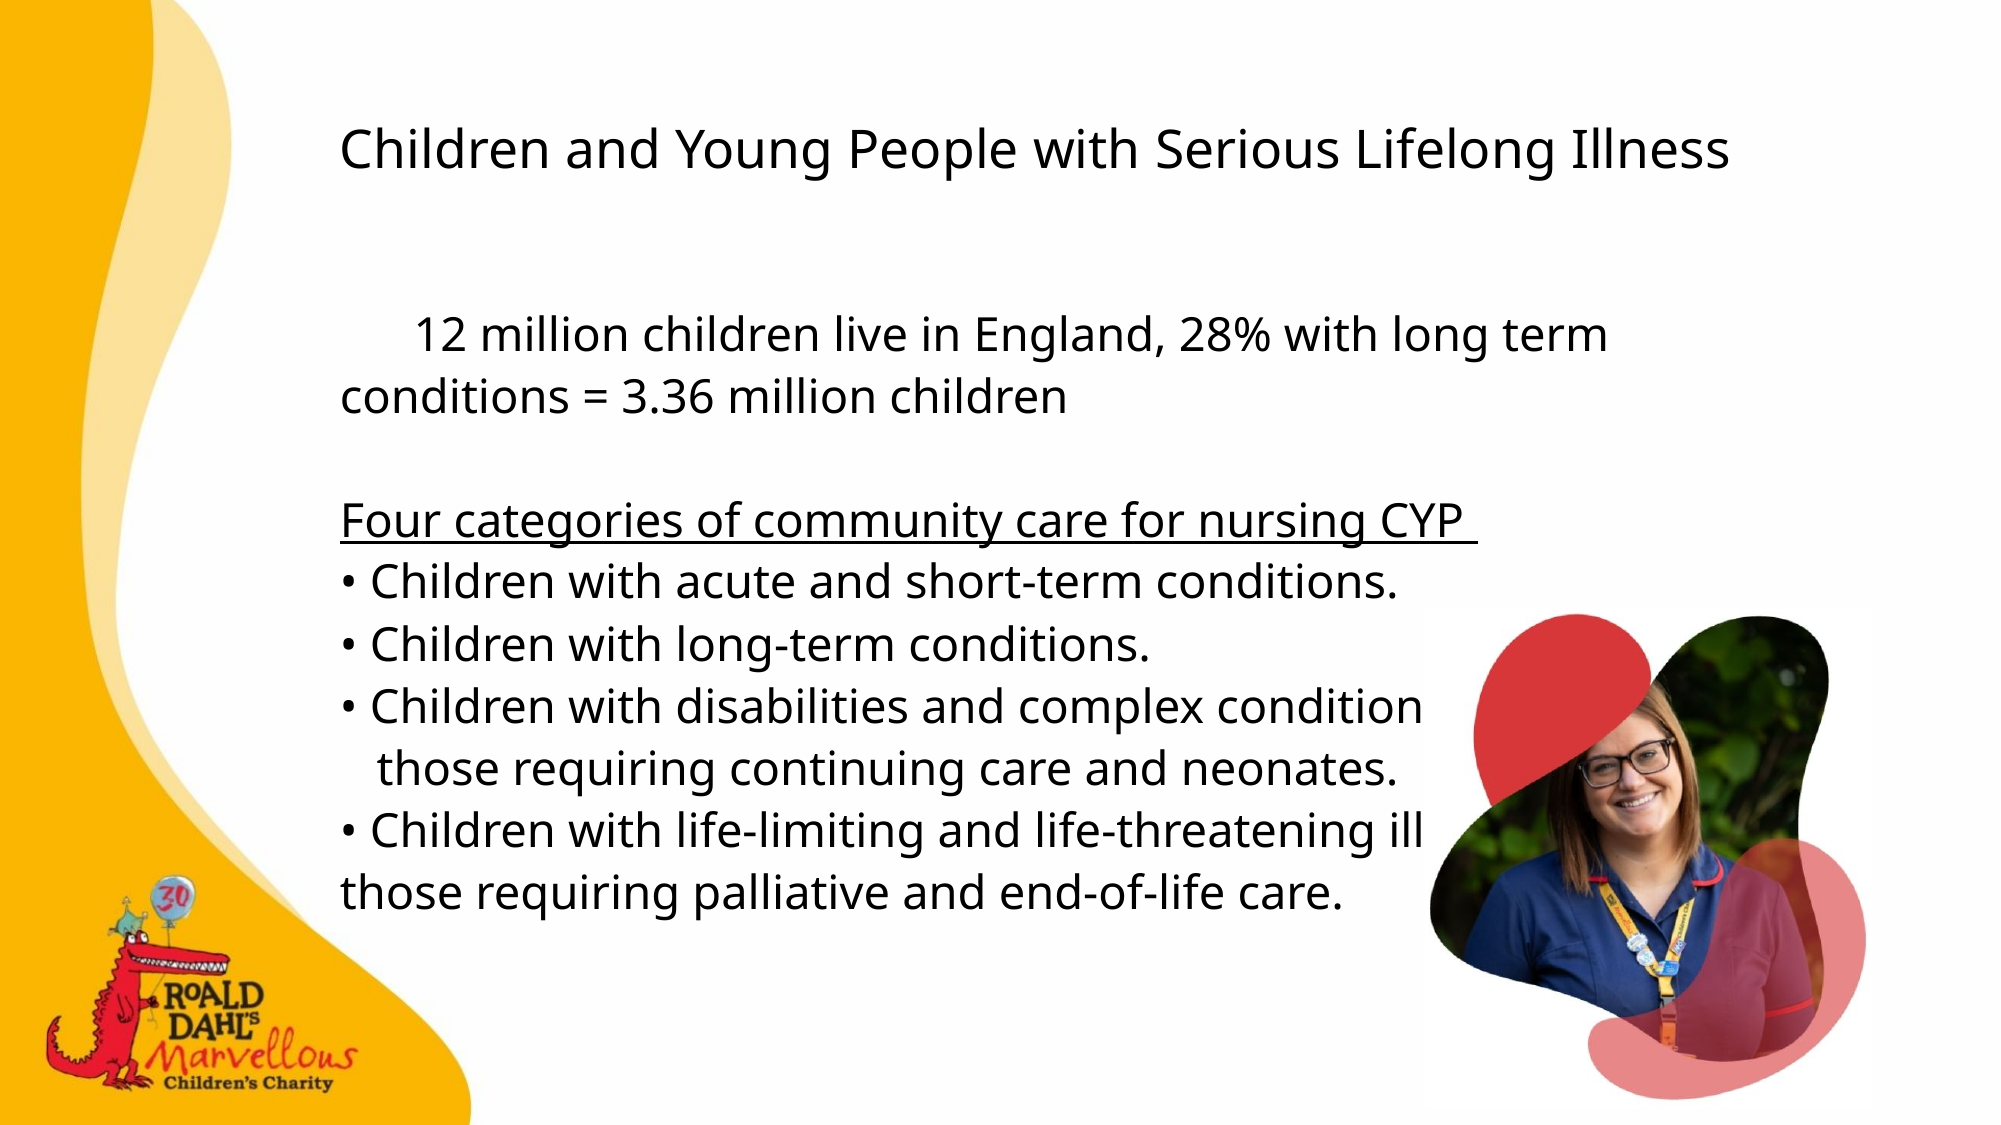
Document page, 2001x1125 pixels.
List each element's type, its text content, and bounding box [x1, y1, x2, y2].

picture [0, 0, 2001, 1125]
title Children and Young People with Serious Lifelong Illness [324, 56, 1750, 188]
subtitle 12 million children live in England, 28% with long term conditions = 3.36 million children Four categories of community care for nursing CYP • Children with acute and short-term conditions. • Children with long-term conditions. • Children with disabilities and complex conditions, including those requiring continuing care and neonates. • Children with life-limiting and life-threatening illness, including those requiring palliative and end-of-life care. [324, 290, 1825, 934]
